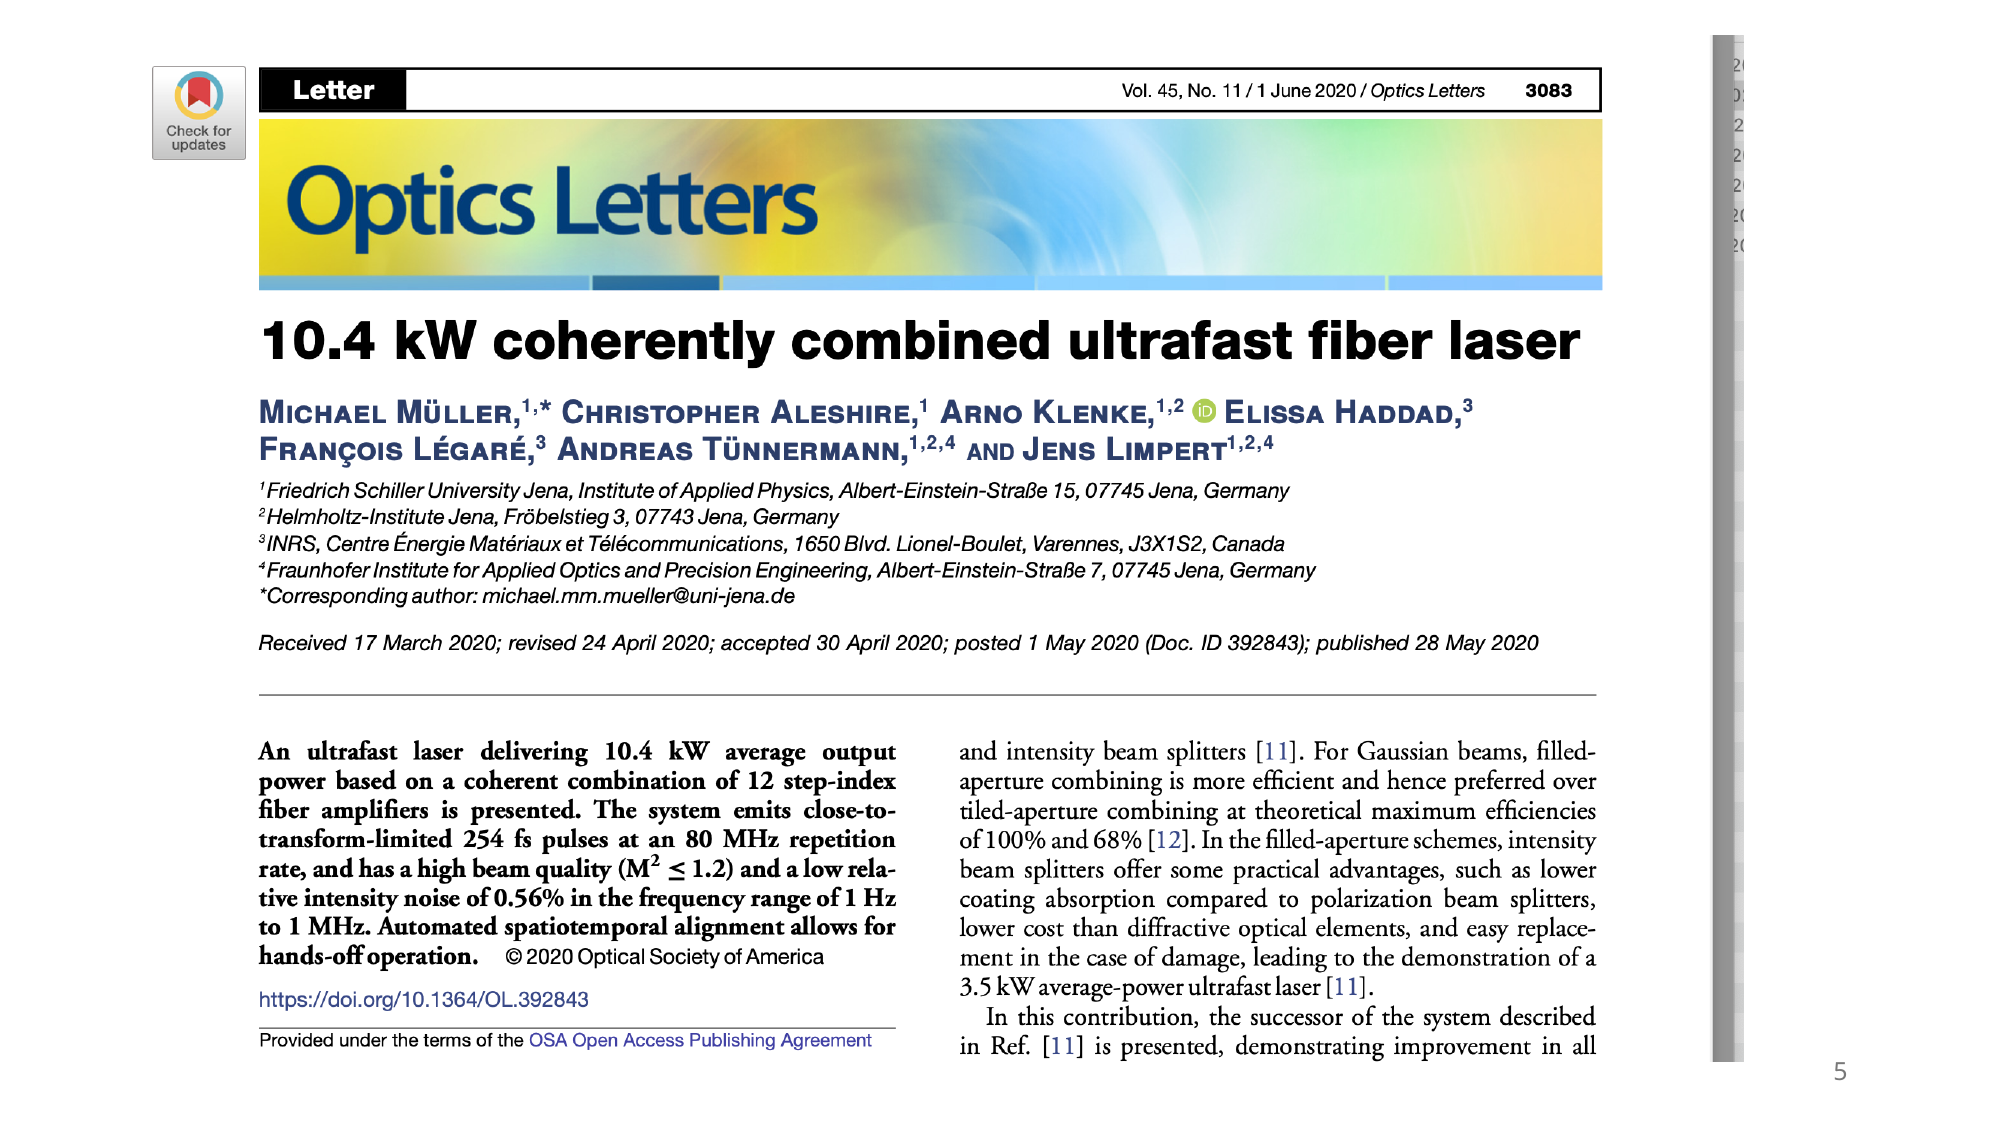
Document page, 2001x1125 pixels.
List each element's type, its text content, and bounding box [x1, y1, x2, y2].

picture [140, 35, 1745, 1063]
slide_number 5 [1412, 1042, 1863, 1103]
